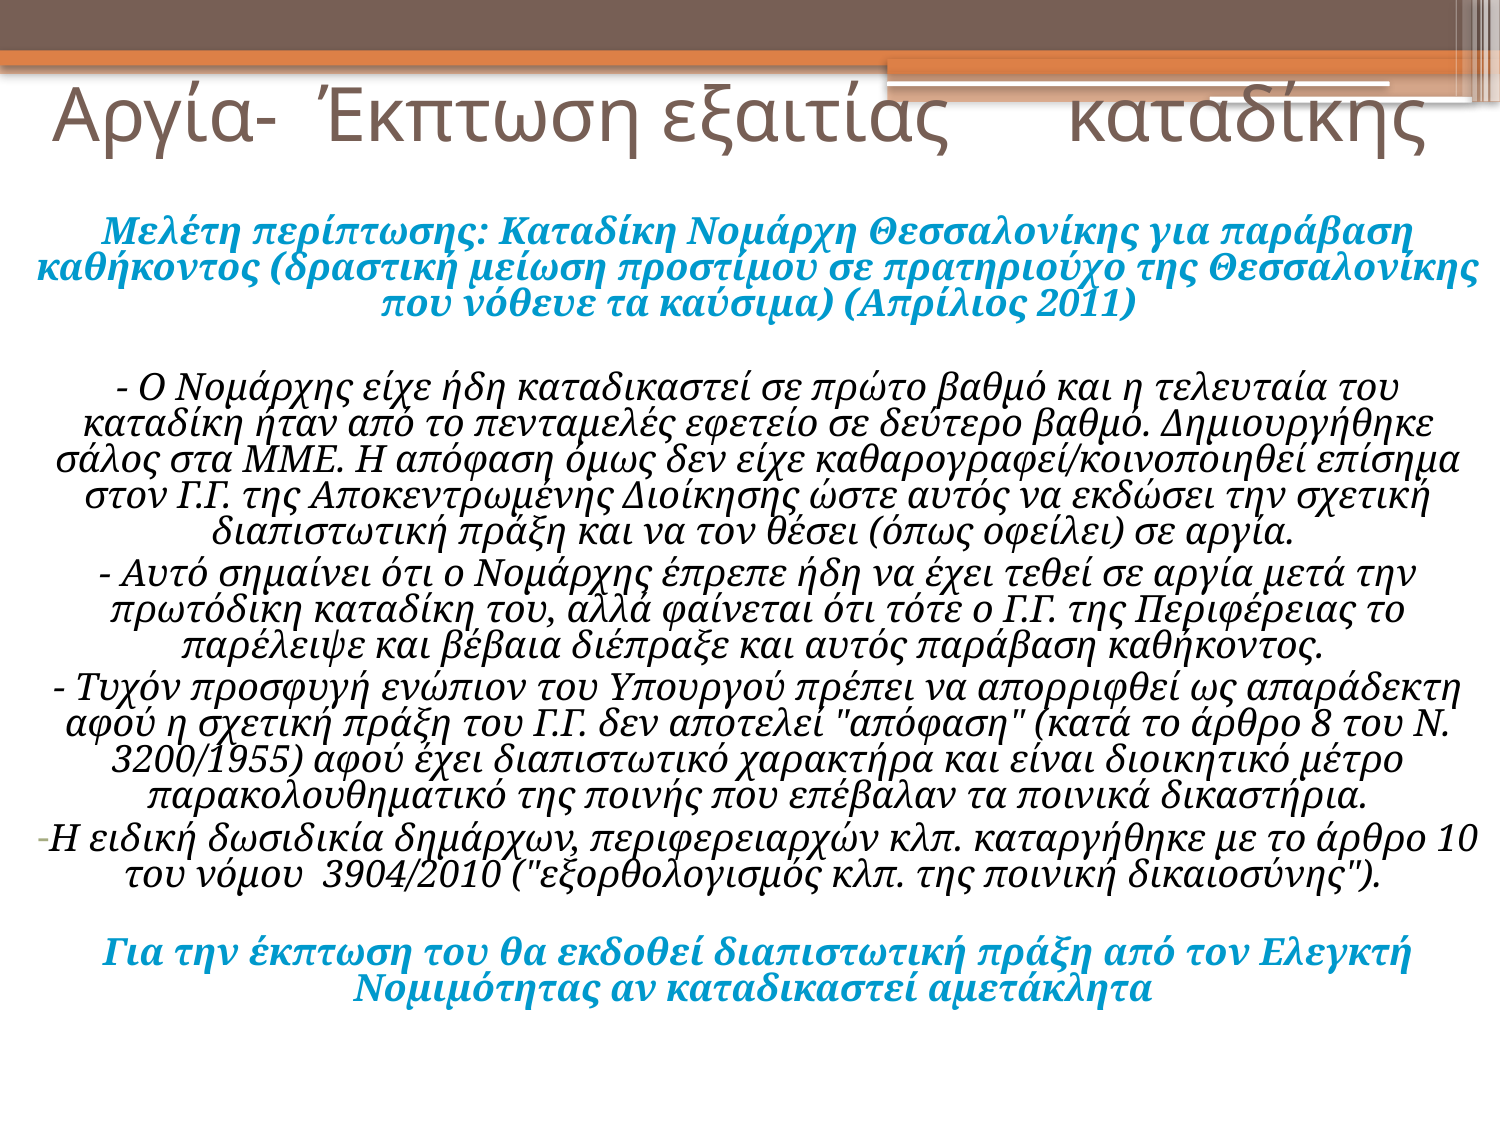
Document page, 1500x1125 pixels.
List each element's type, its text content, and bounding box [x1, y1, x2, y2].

title Αργία- Έκπτωση εξαιτίας καταδίκης [0, 30, 1500, 193]
list Μελέτη περίπτωσης: Καταδίκη Νομάρχη Θεσσαλονίκης για παράβαση καθήκοντος (δραστική μείωση προστίμου σε πρατηριούχο της Θεσσαλονίκης που νόθευε τα καύσιμα) (Απρίλιος 2011) - Ο Νομάρχης είχε ήδη καταδικαστεί σε πρώτο βαθμό και η τελευταία του καταδίκη ήταν από το πενταμελές εφετείο σε δεύτερο βαθμό. Δημιουργήθηκε σάλος στα ΜΜΕ. Η απόφαση όμως δεν είχε καθαρογραφεί/κοινοποιηθεί επίσημα στον Γ.Γ. της Αποκεντρωμένης Διοίκησης ώστε αυτός να εκδώσει την σχετική διαπιστωτική πράξη και να τον θέσει (όπως οφείλει) σε αργία. - Αυτό σημαίνει ότι ο Νομάρχης έπρεπε ήδη να έχει τεθεί σε αργία μετά την πρωτόδικη καταδίκη του, αλλά φαίνεται ότι τότε ο Γ.Γ. της Περιφέρειας το παρέλειψε και βέβαια διέπραξε και αυτός παράβαση καθήκοντος. - Τυχόν προσφυγή ενώπιον του Υπουργού πρέπει να απορριφθεί ως απαράδεκτη αφού η σχετική πράξη του Γ.Γ. δεν αποτελεί "απόφαση" (κατά το άρθρο 8 του Ν. 3200/1955) αφού έχει διαπιστωτικό χαρακτήρα και είναι διοικητικό μέτρο παρακολουθηματικό της ποινής που επέβαλαν τα ποινικά δικαστήρια. Η ειδική δωσιδικία δημάρχων, περιφερειαρχών κλπ. καταργήθηκε με το άρθρο 10 του νόμου 3904/2010 ("εξορθολογισμός κλπ. της ποινική δικαιοσύνης"). Για την έκπτωση του θα εκδοθεί διαπιστωτική πράξη από τον Ελεγκτή Νομιμότητας αν καταδικαστεί αμετάκλητα [17, 207, 1500, 1125]
